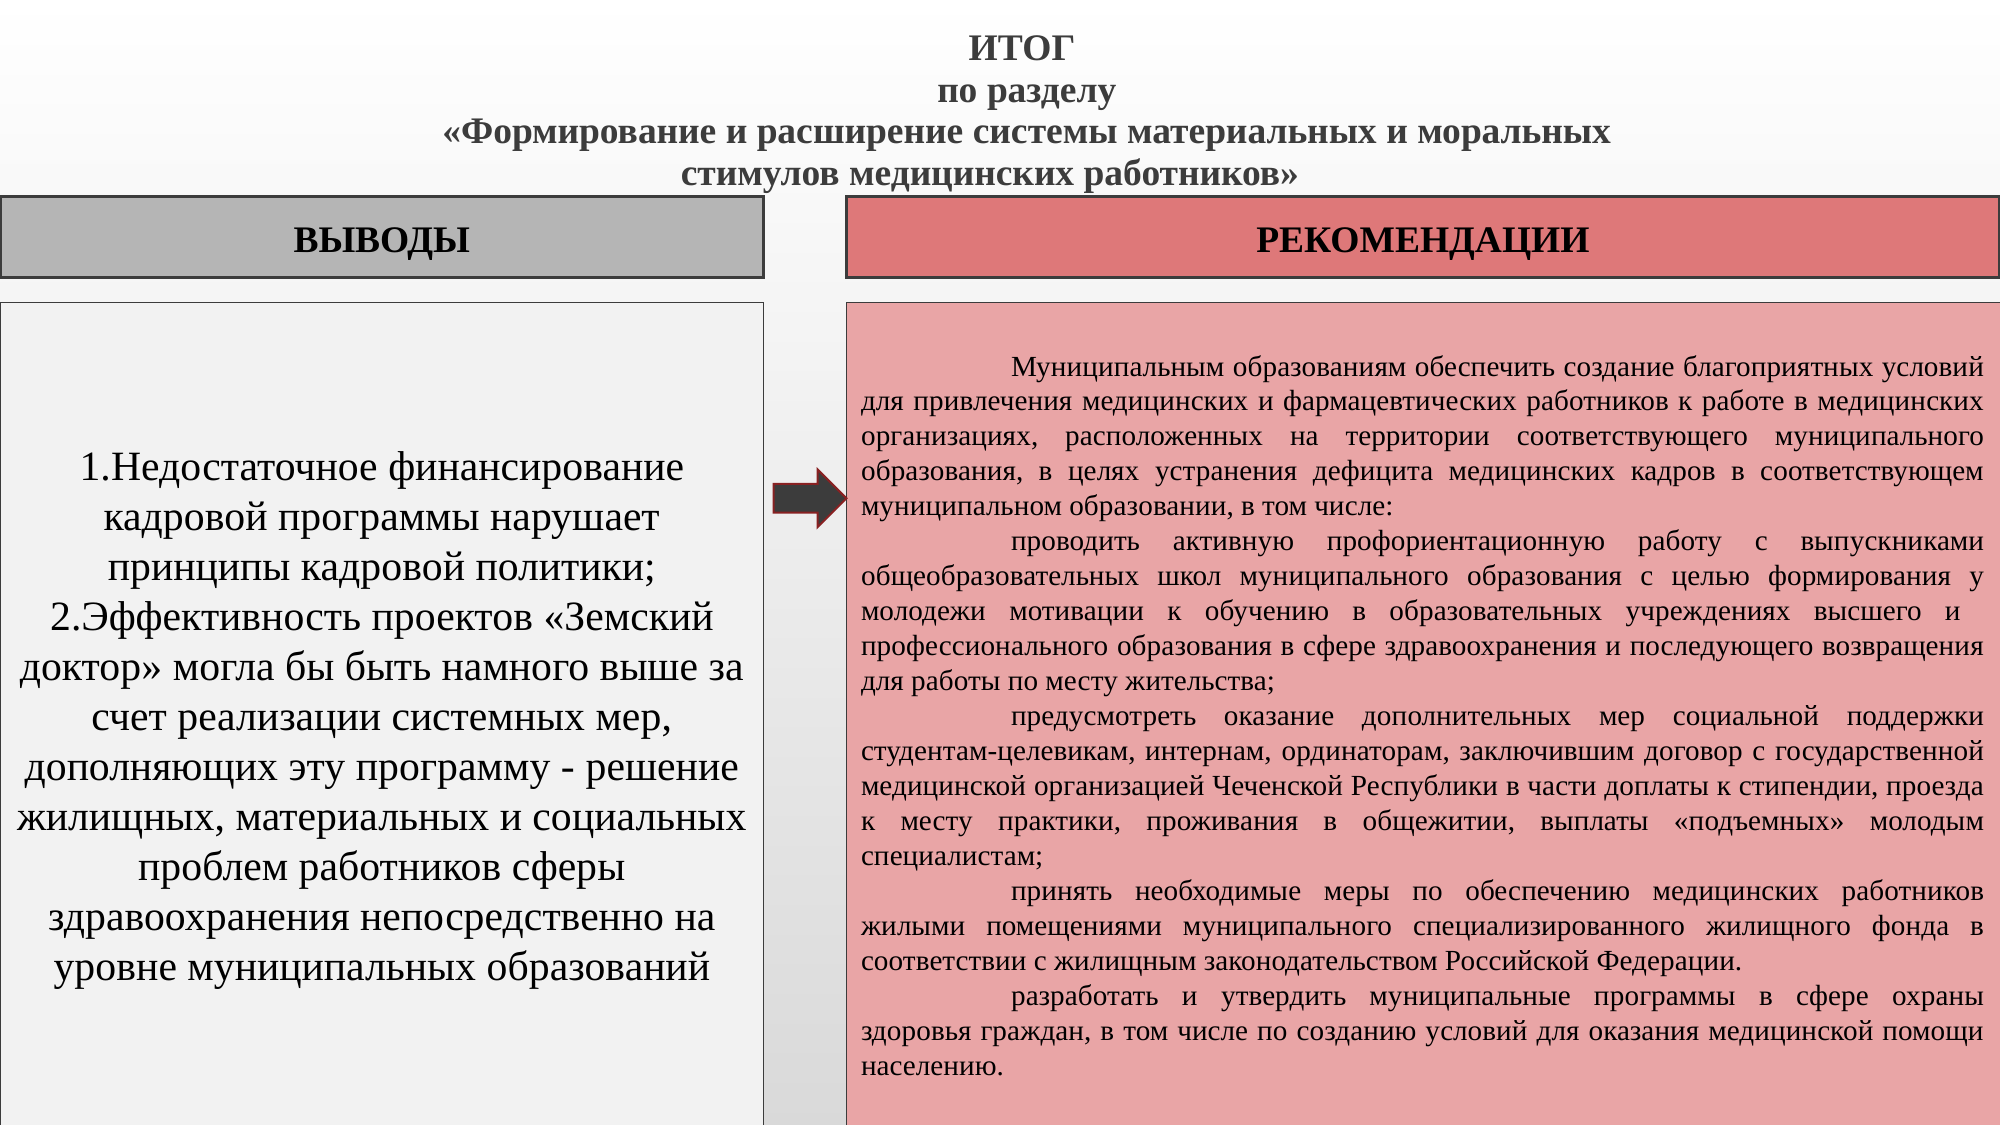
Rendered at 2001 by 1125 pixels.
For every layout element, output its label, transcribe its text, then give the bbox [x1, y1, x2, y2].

text_box [772, 467, 848, 530]
text_box РЕКОМЕНДАЦИИ [845, 195, 2000, 279]
text_box ИТОГ по разделу «Формирование и расширение системы материальных и моральных стимулов медицинских работников» [279, 19, 1701, 201]
text_box 1.Недостаточное финансирование кадровой программы нарушает принципы кадровой политики; 2.Эффективность проектов «Земский доктор» могла бы быть намного выше за счет реализации системных мер, дополняющих эту программу - решение жилищных, материальных и социальных проблем работников сферы здравоохранения непосредственно на уровне муниципальных образований [0, 302, 765, 1125]
text_box ВЫВОДЫ [0, 195, 765, 279]
text_box Муниципальным образованиям обеспечить создание благоприятных условий для привлечения медицинских и фармацевтических работников к работе в медицинских организациях, расположенных на территории соответствующего муниципального образования, в целях устранения дефицита медицинских кадров в соответствующем муниципальном образовании, в том числе: проводить активную профориентационную работу с выпускниками общеобразовательных школ муниципального образования с целью формирования у молодежи мотивации к обучению в образовательных учреждениях высшего и профессионального образования в сфере здравоохранения и последующего возвращения для работы по месту жительства; предусмотреть оказание дополнительных мер социальной поддержки студентам-целевикам, интернам, ординаторам, заключившим договор с государственной медицинской организацией Чеченской Республики в части доплаты к стипендии, проезда к месту практики, проживания в общежитии, выплаты «подъемных» молодым специалистам; принять необходимые меры по обеспечению медицинских работников жилыми помещениями муниципального специализированного жилищного фонда в соответствии с жилищным законодательством Российской Федерации. разработать и утвердить муниципальные программы в сфере охраны здоровья граждан, в том числе по созданию условий для оказания медицинской помощи населению. [845, 302, 2000, 1125]
